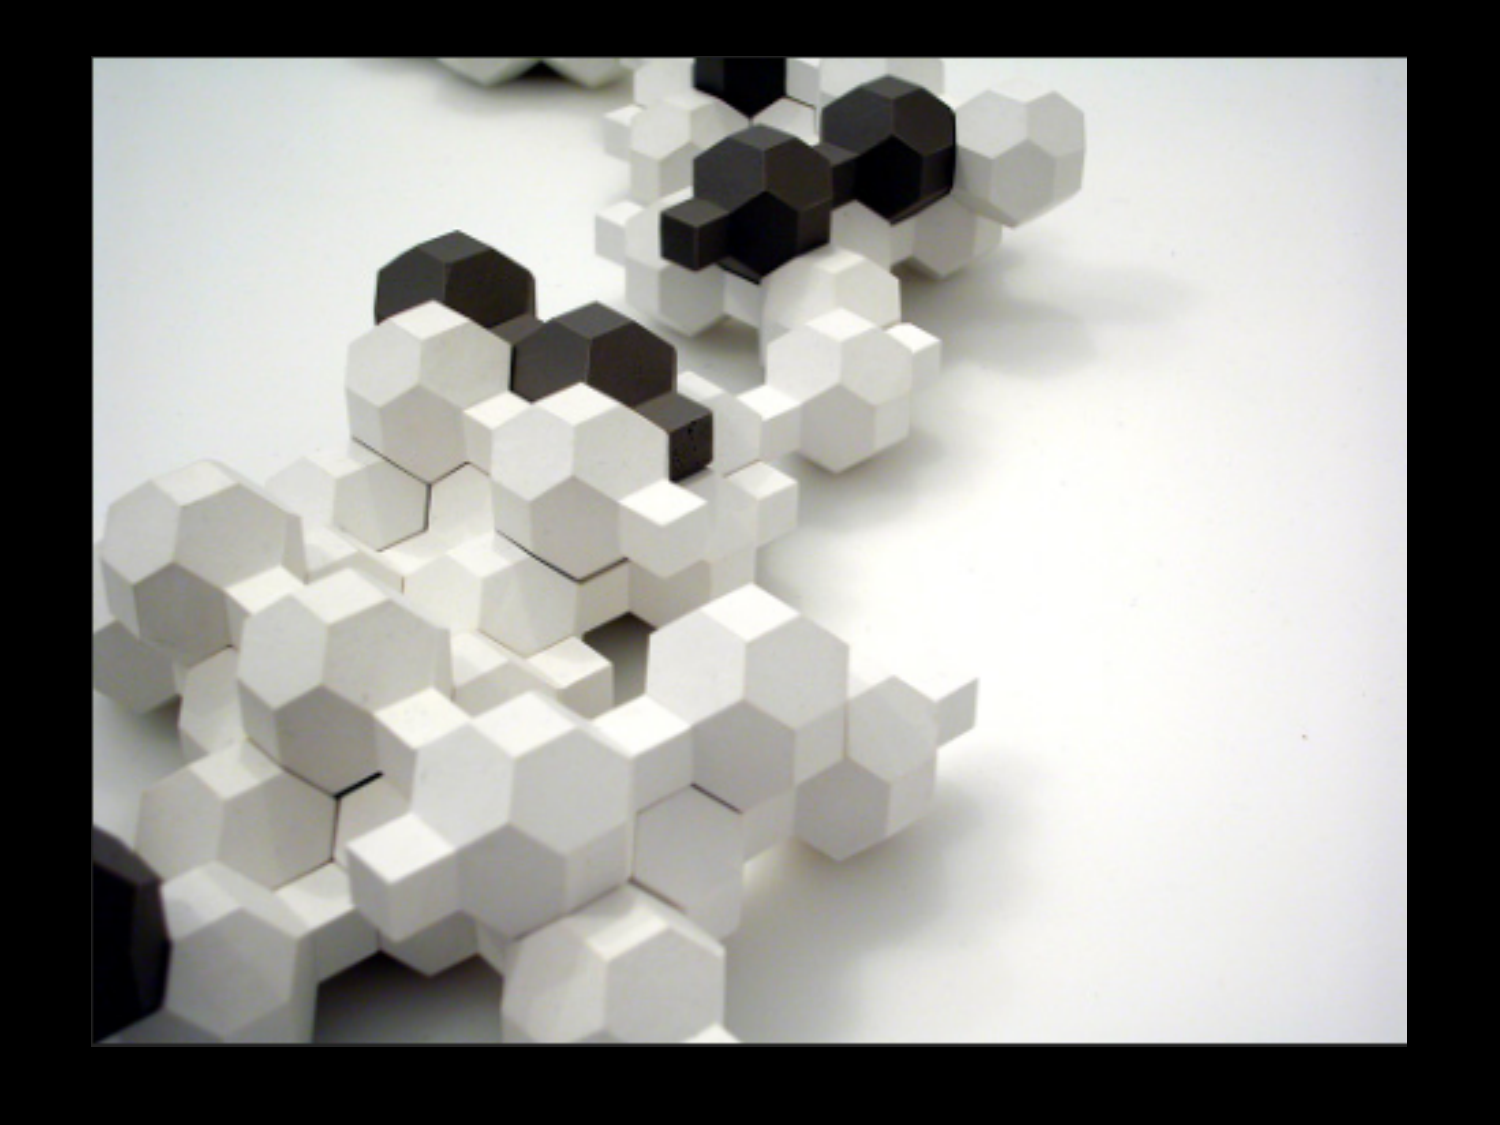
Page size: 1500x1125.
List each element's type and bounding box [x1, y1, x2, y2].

picture [90, 55, 1407, 1047]
